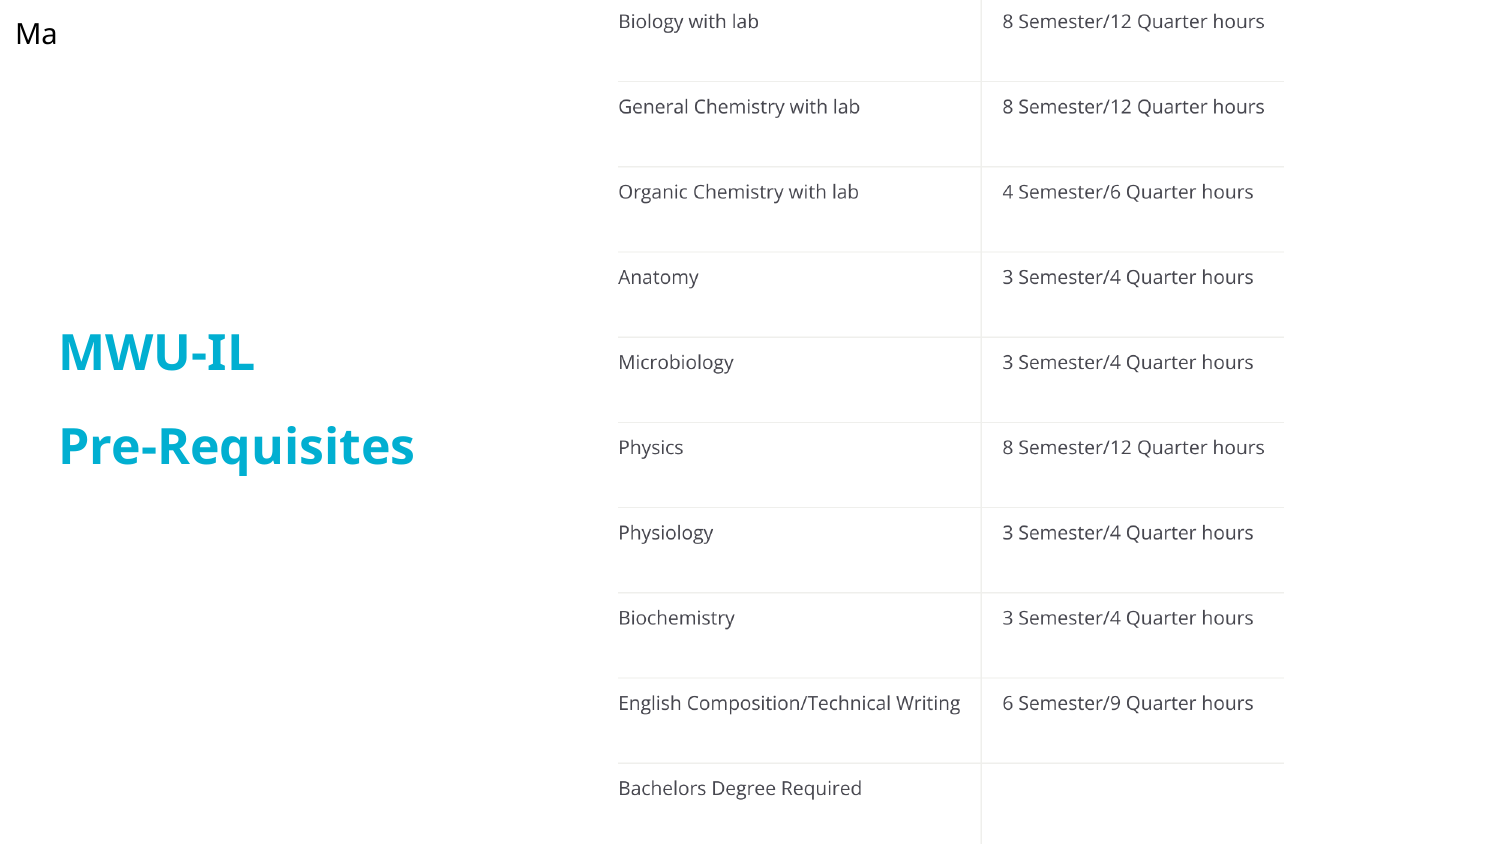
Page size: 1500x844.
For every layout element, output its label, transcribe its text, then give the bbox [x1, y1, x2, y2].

picture [618, 0, 1285, 844]
list MWU-IL Pre-Requisites [43, 296, 574, 844]
text_box Ma [0, 0, 493, 65]
